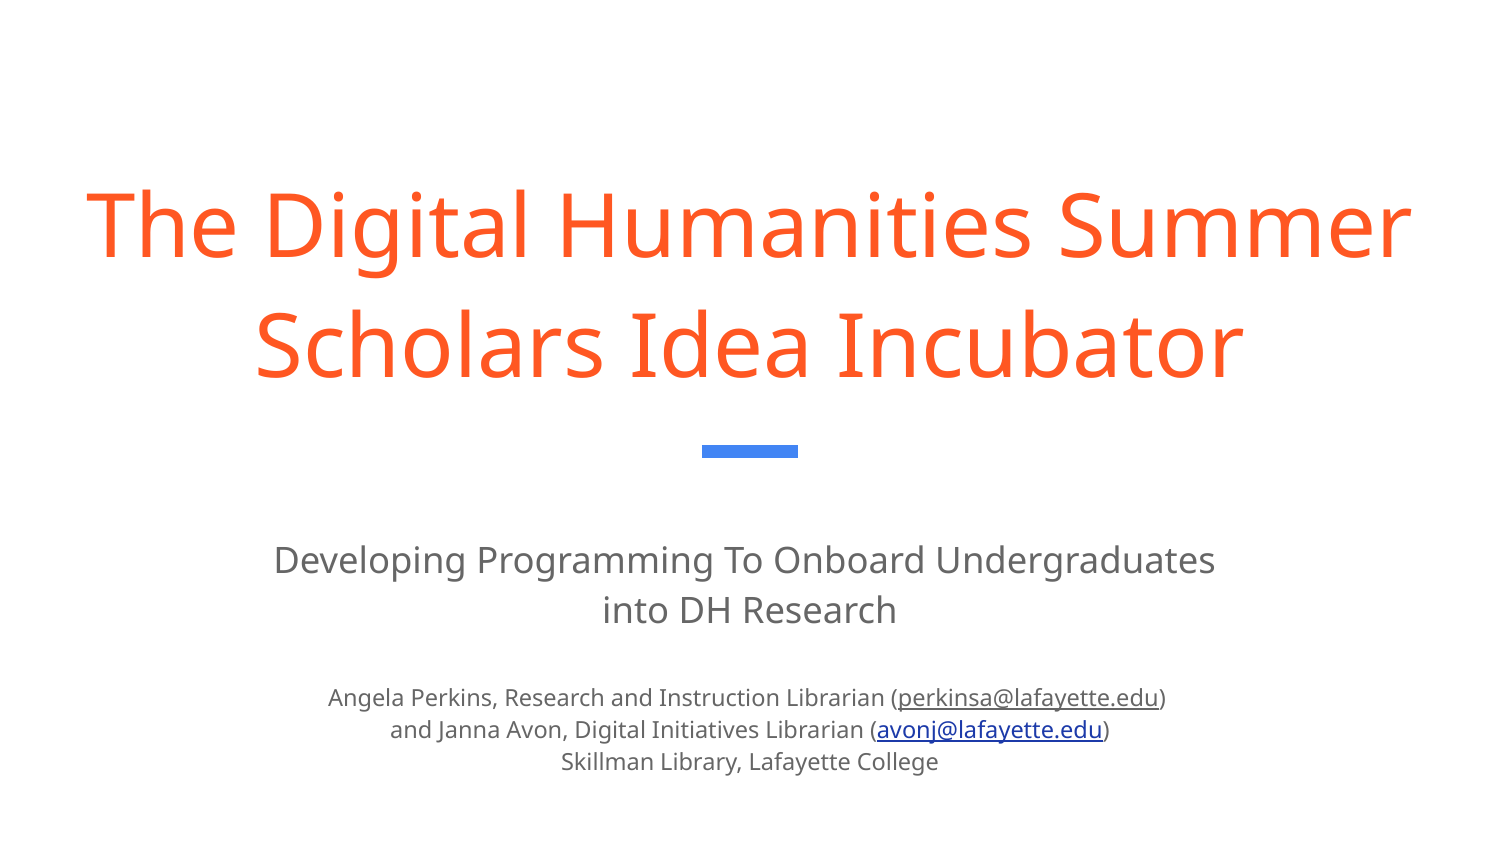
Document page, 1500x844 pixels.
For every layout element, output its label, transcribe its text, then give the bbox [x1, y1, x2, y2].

subtitle Developing Programming To Onboard Undergraduates into DH Research Angela Perkins, Research and Instruction Librarian (perkinsa@lafayette.edu) and Janna Avon, Digital Initiatives Librarian (avonj@lafayette.edu) Skillman Library, Lafayette College [51, 519, 1449, 797]
title The Digital Humanities Summer Scholars Idea Incubator [51, 97, 1449, 419]
